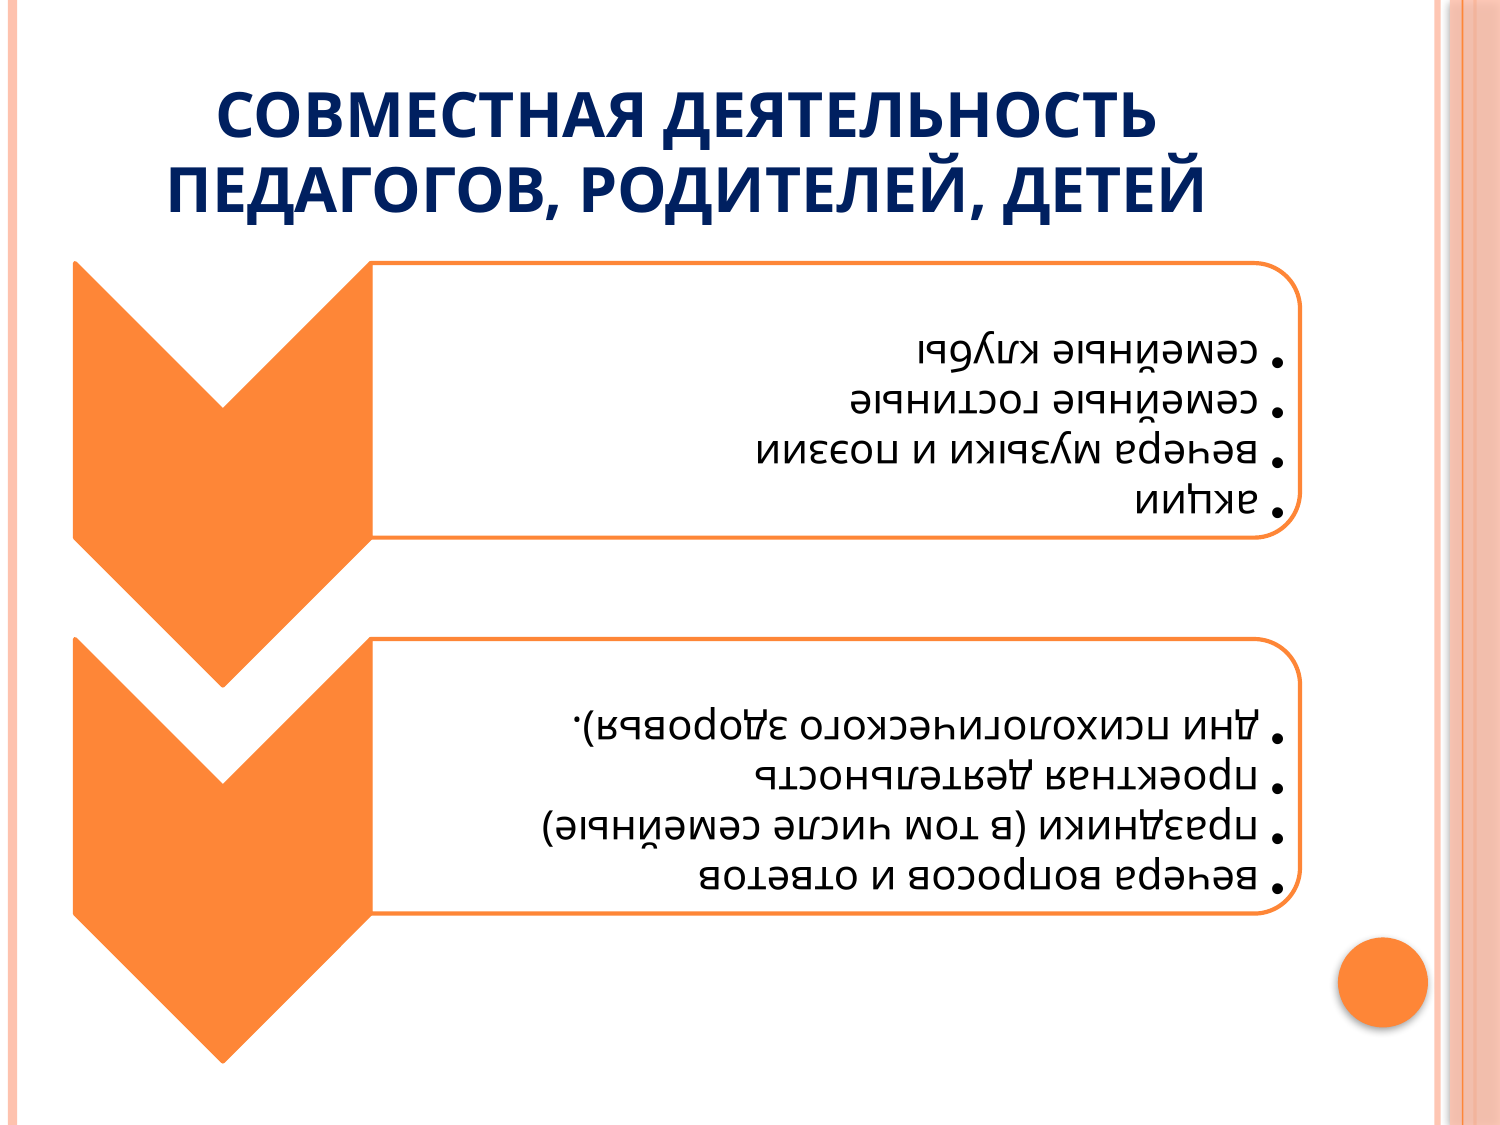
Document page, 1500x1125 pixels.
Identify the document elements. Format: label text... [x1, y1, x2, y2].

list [74, 261, 1301, 1063]
title Совместная деятельность педагогов, родителей, детей [75, 45, 1300, 233]
